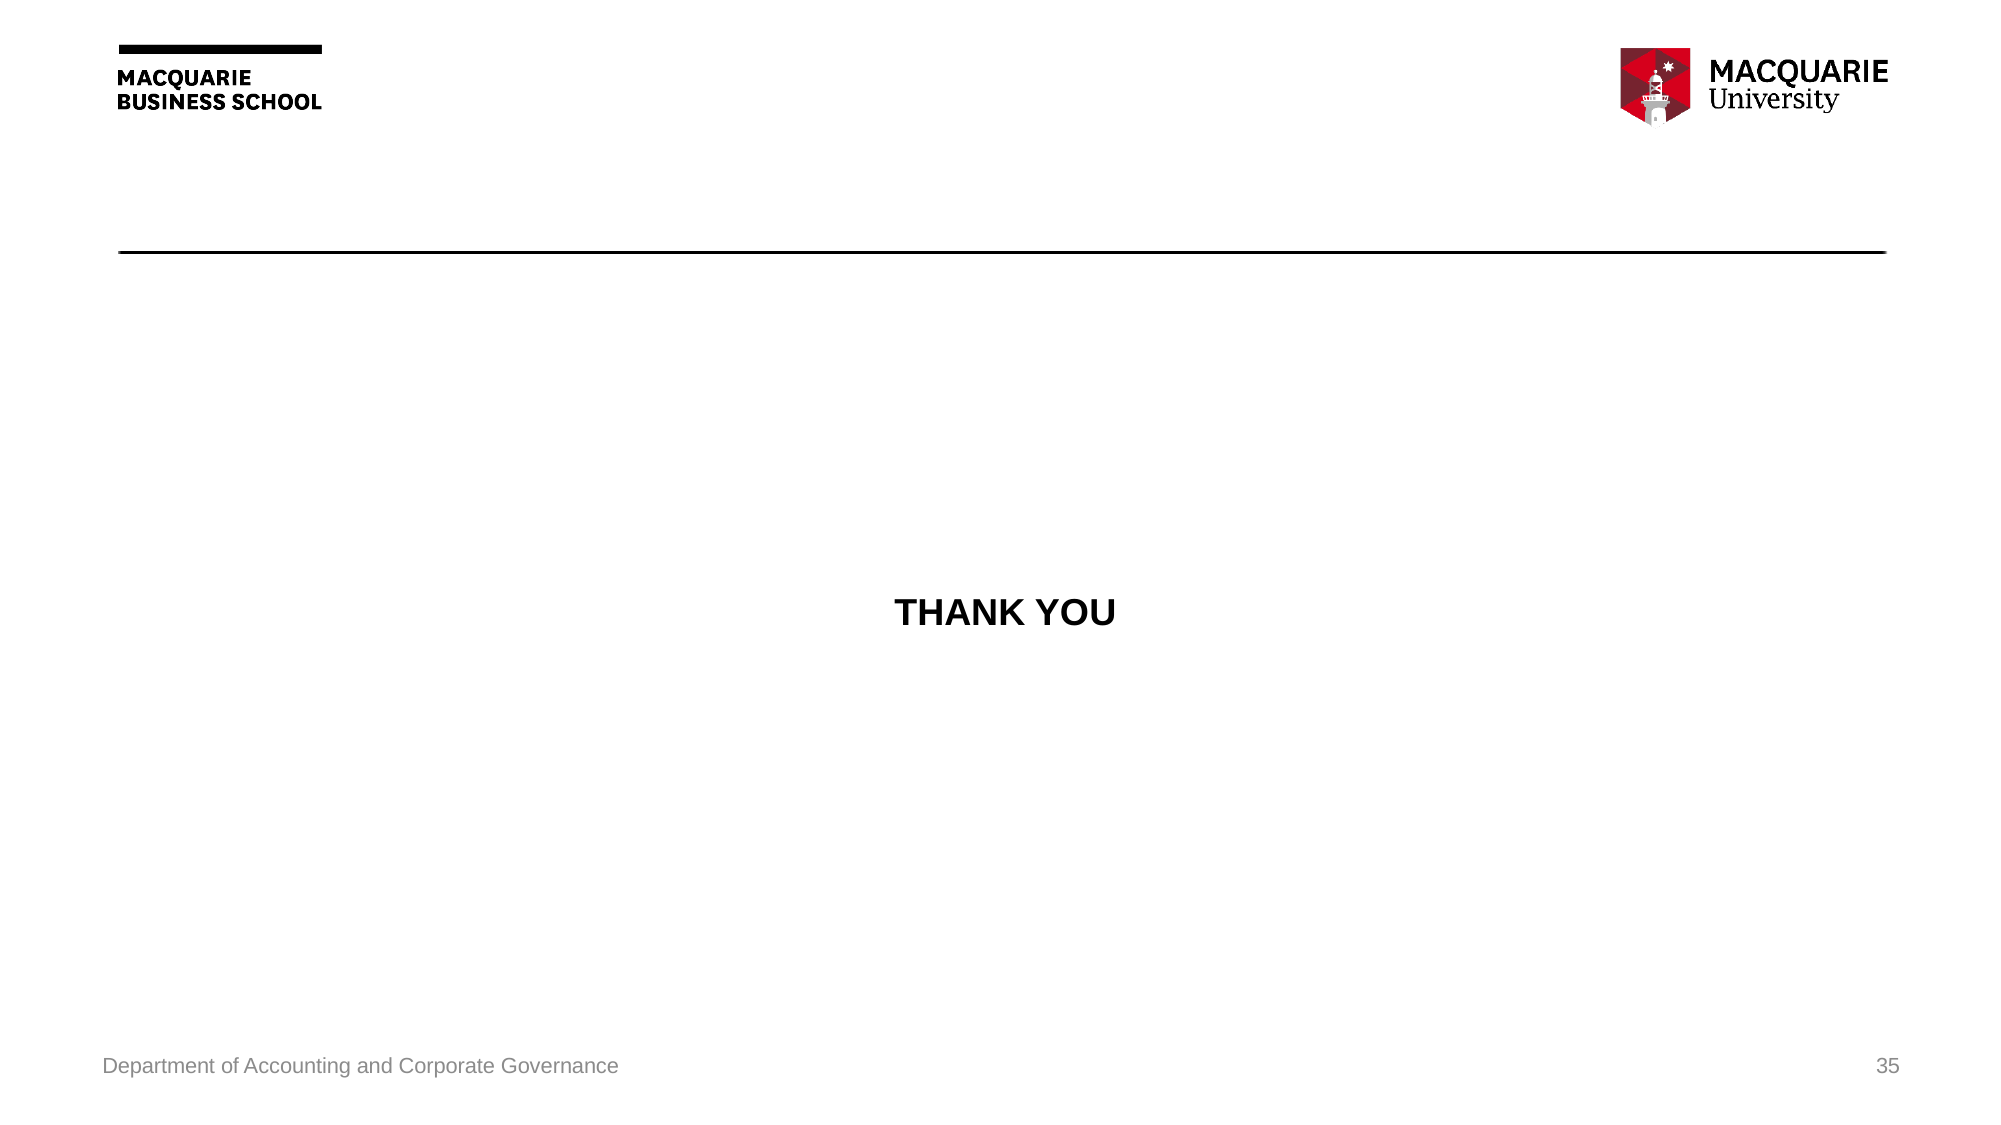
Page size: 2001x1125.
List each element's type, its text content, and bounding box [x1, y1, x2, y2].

picture [1586, 20, 1922, 146]
text_box THANK YOU [680, 580, 1320, 641]
slide_number 35 [1848, 1035, 1900, 1095]
picture [118, 42, 325, 113]
footer Department of Accounting and Corporate Governance [102, 1035, 1000, 1095]
